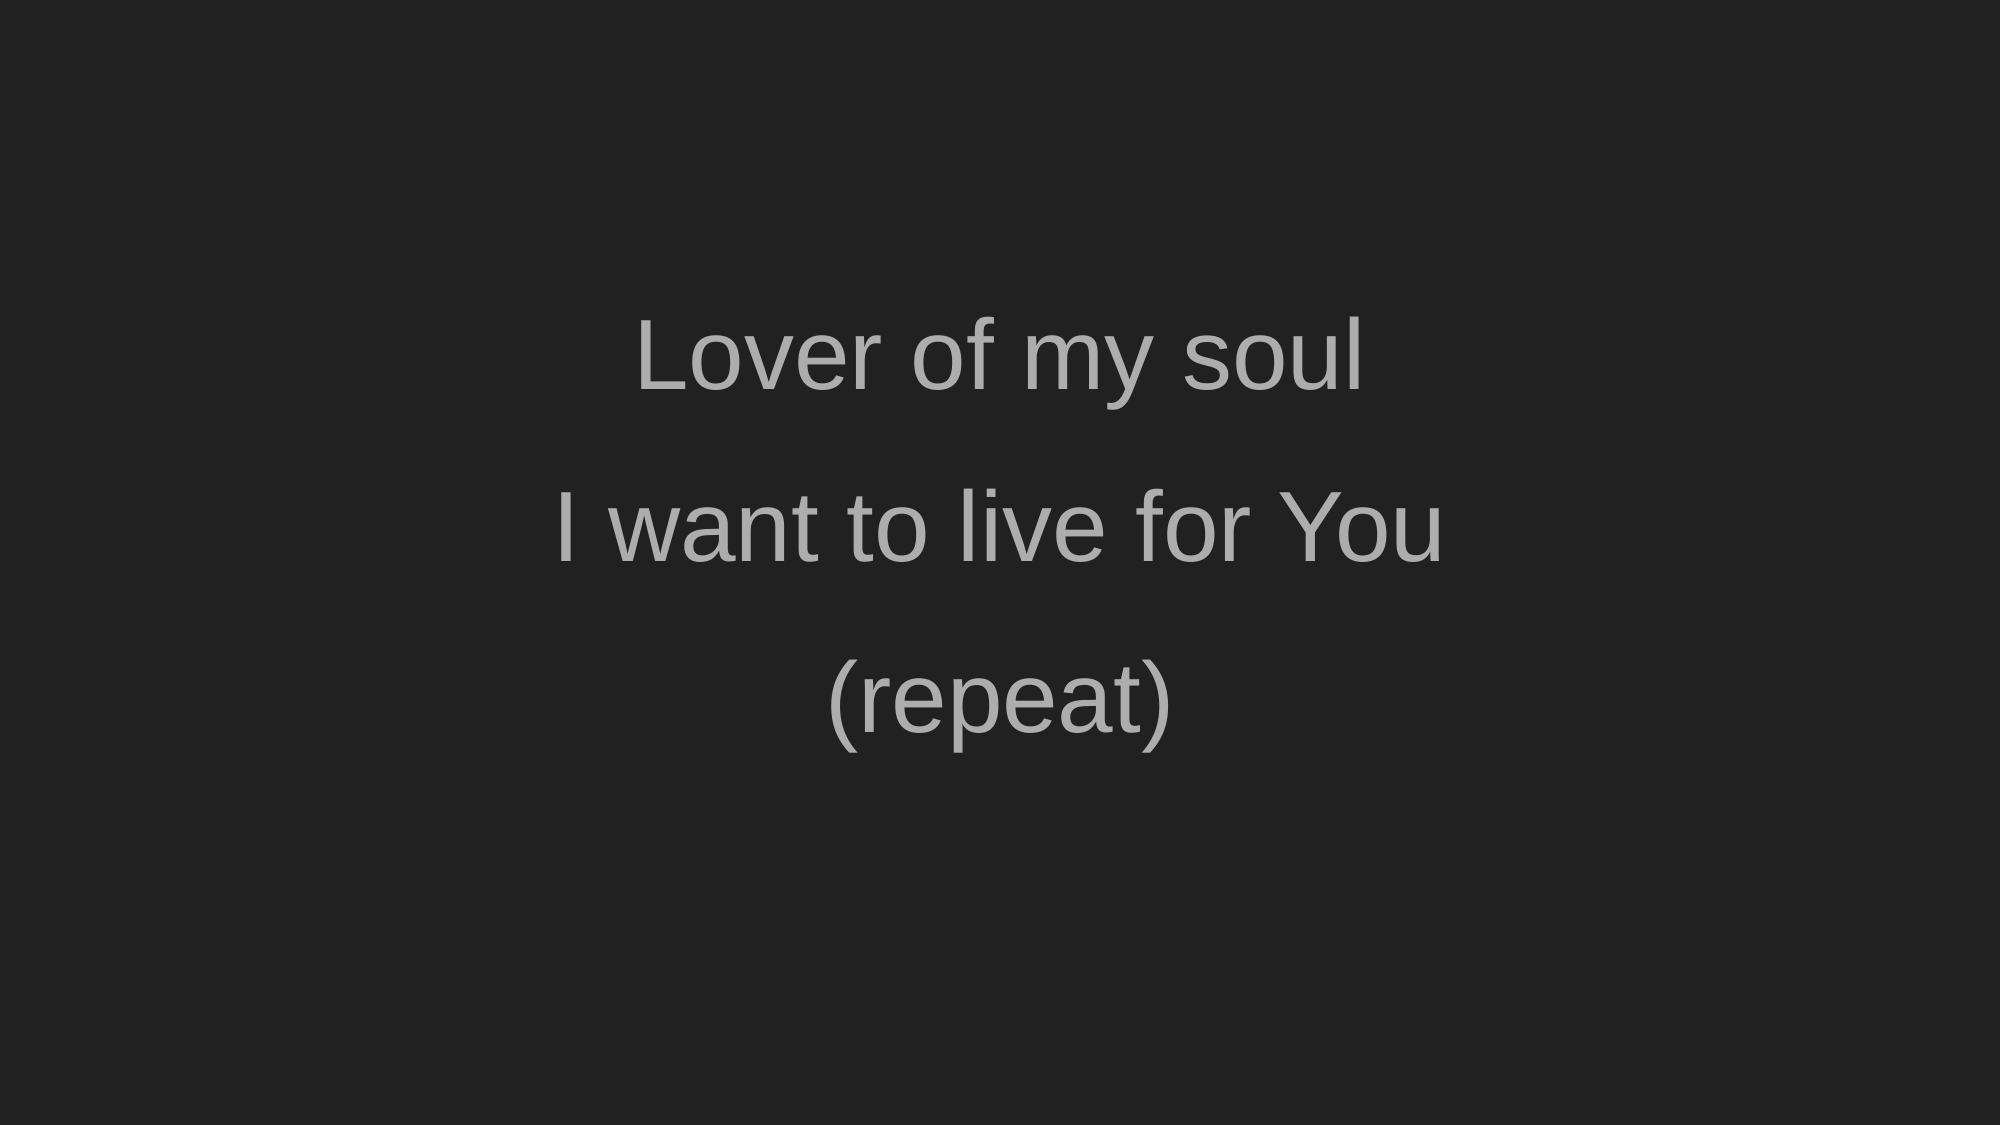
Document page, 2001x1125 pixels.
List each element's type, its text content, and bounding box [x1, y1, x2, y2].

list Lover of my soul I want to live for You (repeat) [68, 252, 1932, 1000]
